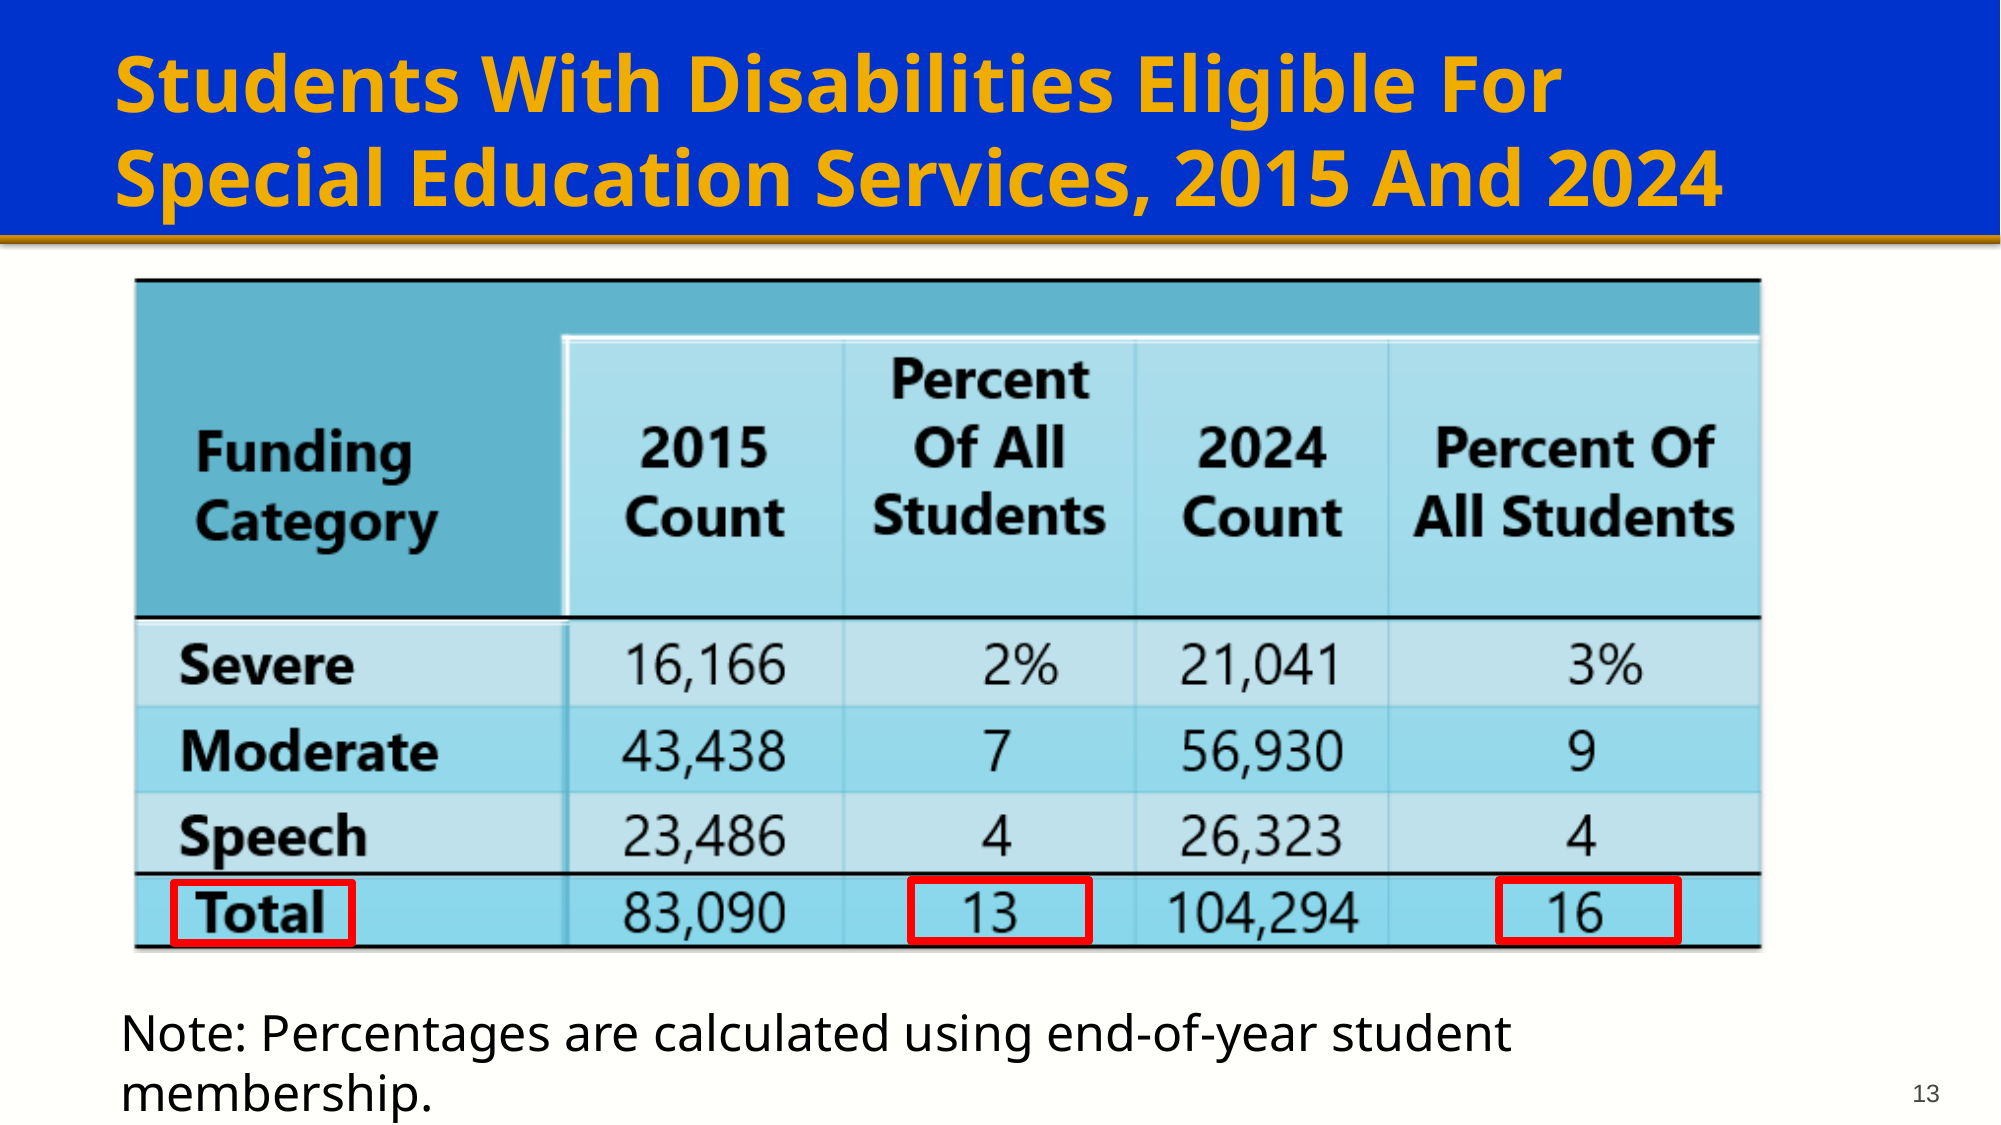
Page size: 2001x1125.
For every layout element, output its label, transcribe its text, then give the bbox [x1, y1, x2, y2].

title Students With Disabilities Eligible For Special Education Services, 2015 And 2024 [99, 25, 1900, 231]
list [133, 272, 1774, 953]
slide_number 13 [1803, 1062, 1955, 1108]
text_box Note: Percentages are calculated using end-of-year student membership. [105, 994, 1803, 1125]
